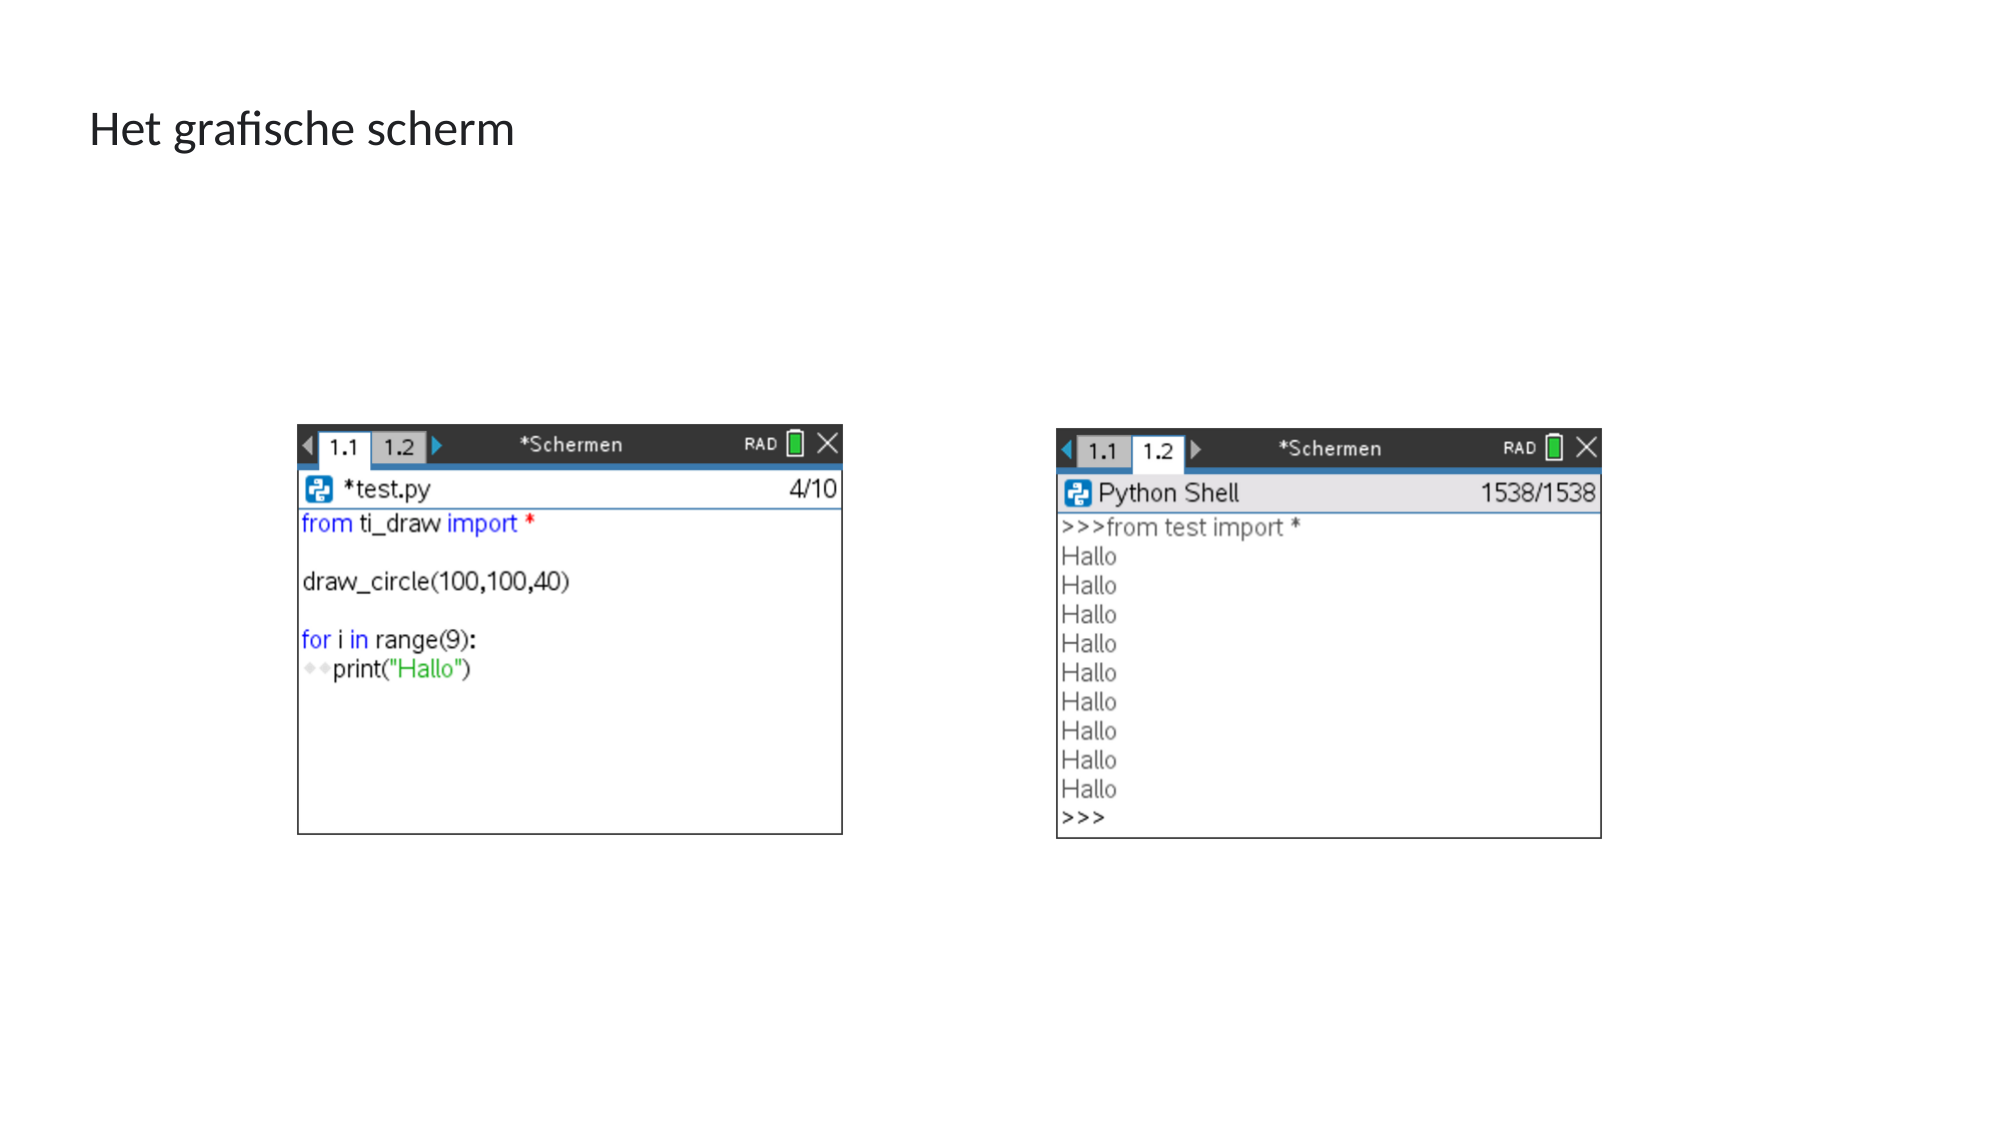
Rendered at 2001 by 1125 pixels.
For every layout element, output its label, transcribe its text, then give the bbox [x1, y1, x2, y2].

text_box Het grafische scherm [74, 87, 540, 163]
picture [1054, 426, 1604, 841]
picture [295, 422, 845, 837]
